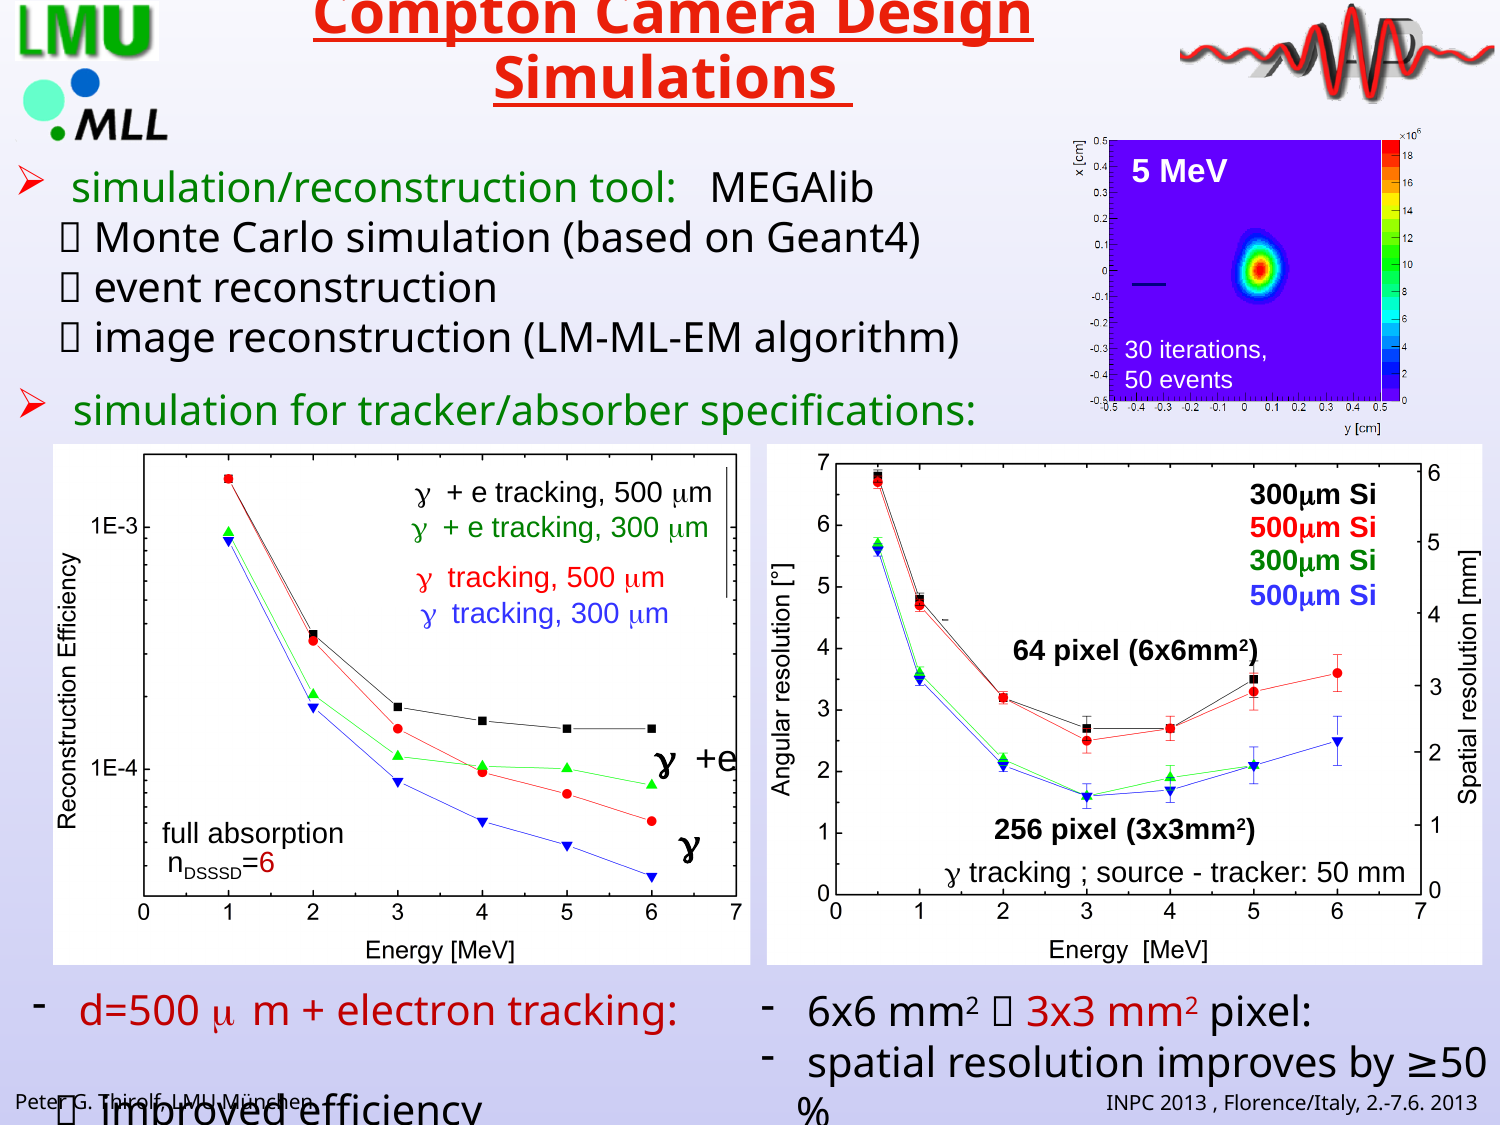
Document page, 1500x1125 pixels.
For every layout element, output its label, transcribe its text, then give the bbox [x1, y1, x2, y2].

picture [1068, 125, 1424, 441]
picture [52, 443, 751, 965]
text_box simulation for tracker/absorber specifications: [1, 376, 1046, 442]
picture [15, 1, 159, 61]
picture [1180, 0, 1495, 107]
text_box simulation/reconstruction tool: MEGAlib  Monte Carlo simulation (based on Geant4)  event reconstruction  image reconstruction (LM-ML-EM algorithm) [0, 153, 1022, 369]
text_box Compton Camera Design Simulations [152, 2, 1195, 87]
text_box 6x6 mm2  3x3 mm2 pixel: spatial resolution improves by ≥50 % [746, 977, 1500, 1125]
picture [766, 443, 1483, 965]
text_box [312, 465, 727, 638]
footer INPC 2013 , Florence/Italy, 2.-7.6. 2013 [997, 1081, 1493, 1125]
text_box d=500 mm + electron tracking:  improved efficiency [17, 976, 703, 1125]
picture [15, 67, 179, 145]
